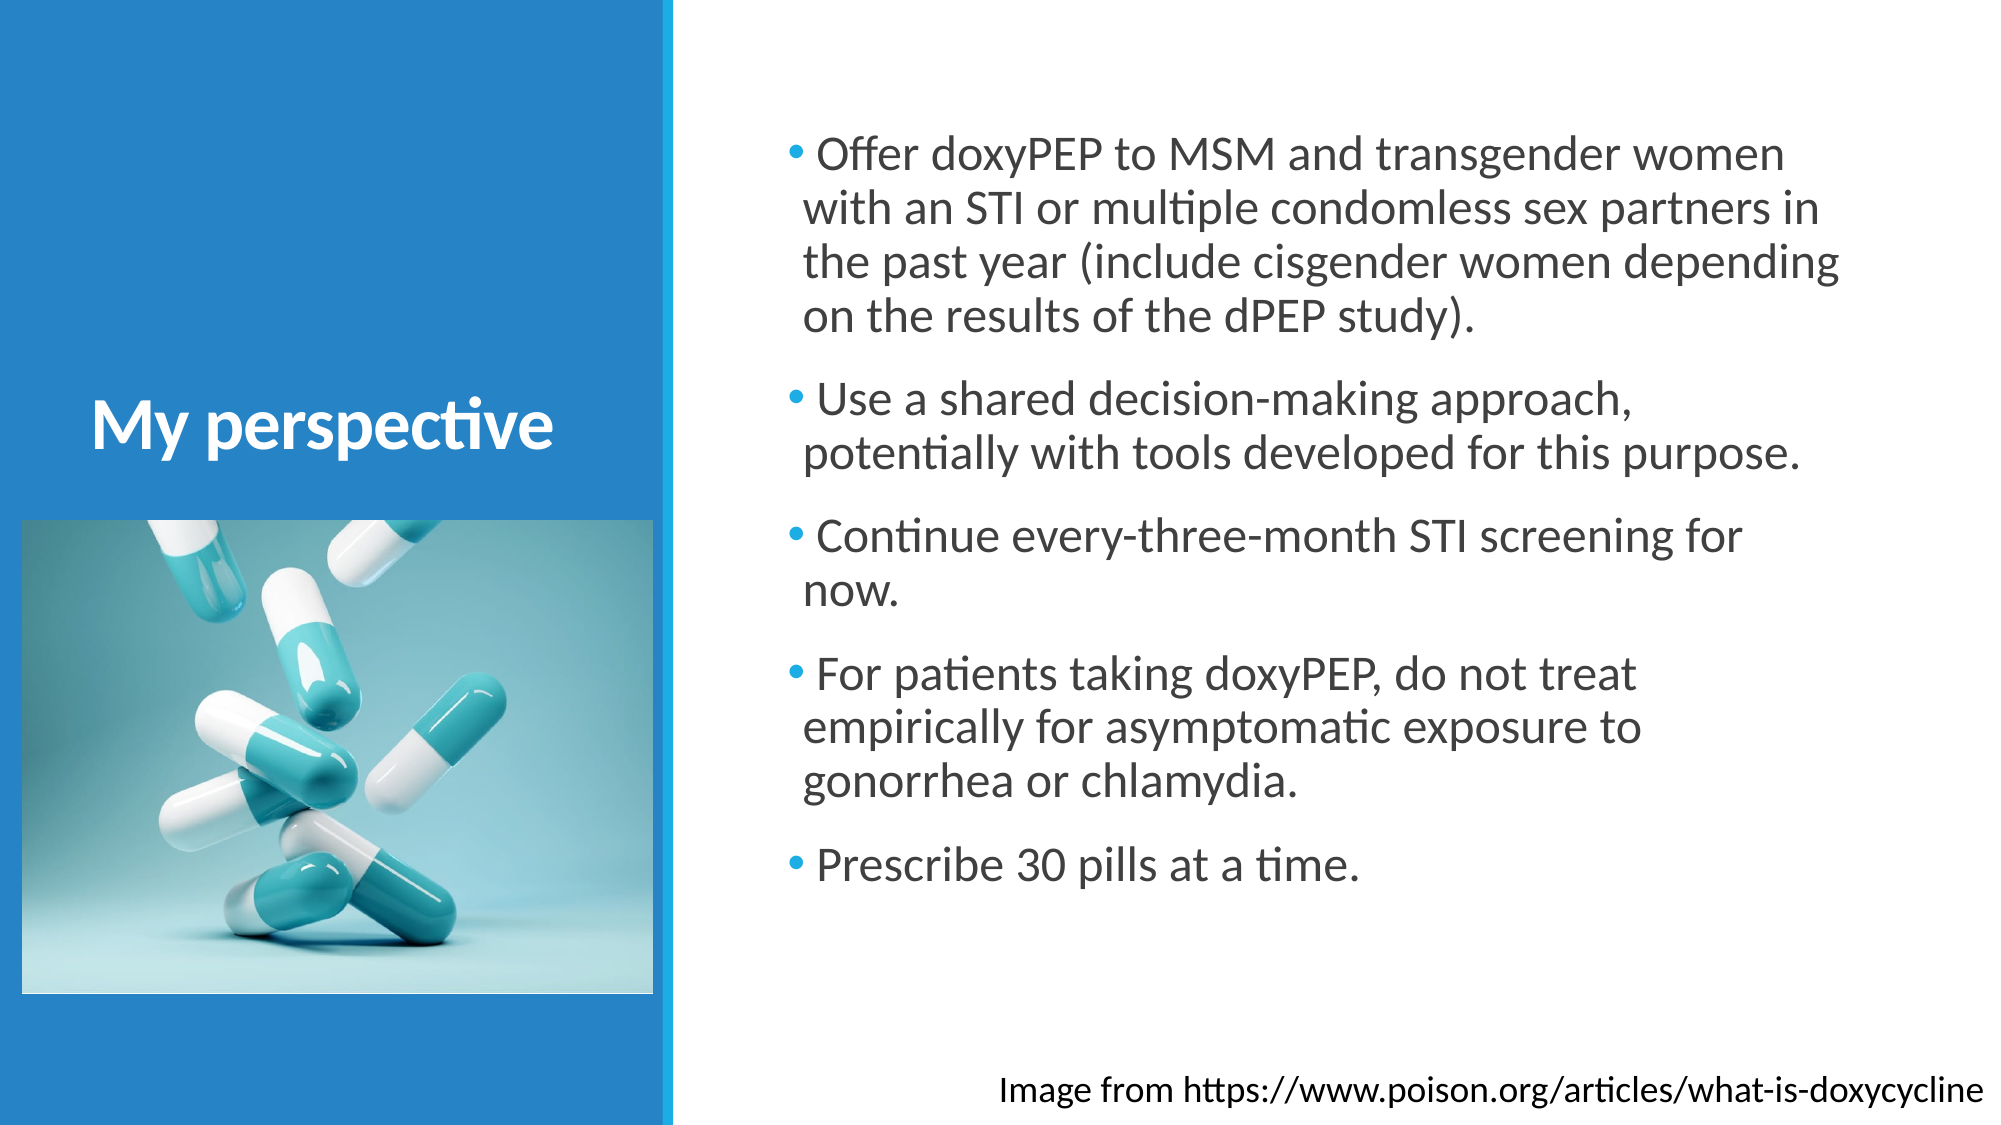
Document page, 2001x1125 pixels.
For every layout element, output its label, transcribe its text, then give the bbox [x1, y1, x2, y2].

picture [21, 520, 653, 994]
list Offer doxyPEP to MSM and transgender women with an STI or multiple condomless sex partners in the past year (include cisgender women depending on the results of the dPEP study). Use a shared decision-making approach, potentially with tools developed for this purpose. Continue every-three-month STI screening for now. For patients taking doxyPEP, do not treat empirically for asymptomatic exposure to gonorrhea or chlamydia. Prescribe 30 pills at a time. [787, 120, 1853, 983]
text_box Image from https://www.poison.org/articles/what-is-doxycycline [756, 1057, 2000, 1118]
title My perspective [75, 97, 600, 473]
